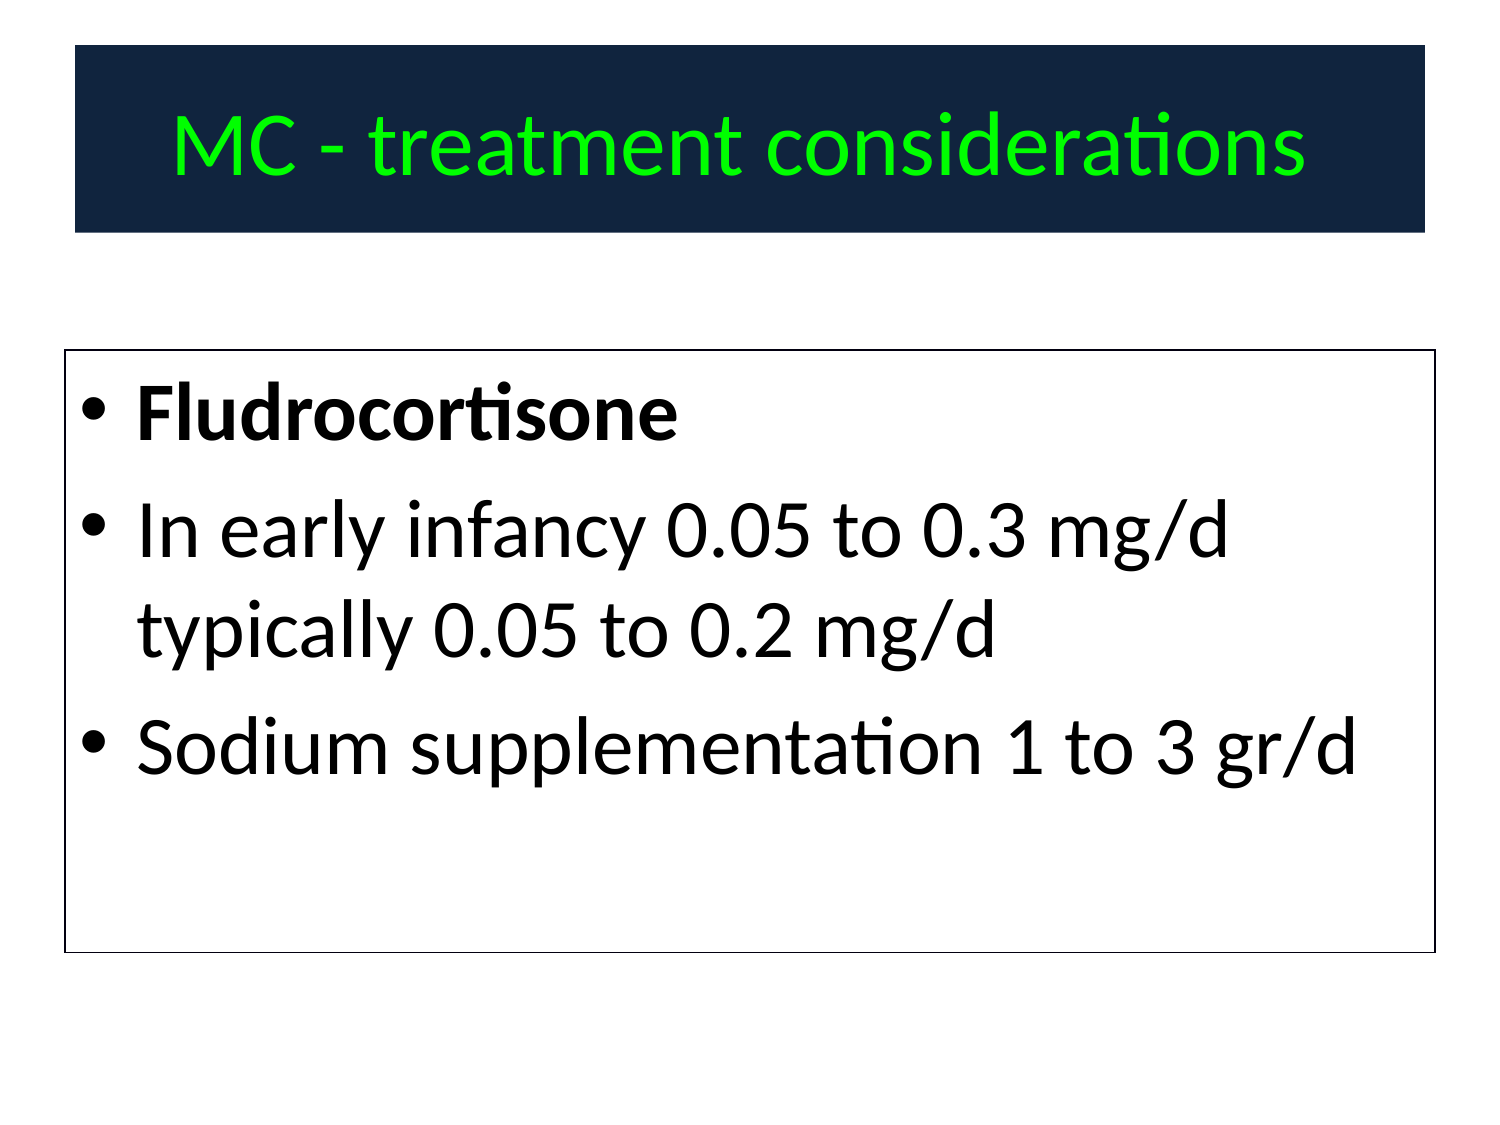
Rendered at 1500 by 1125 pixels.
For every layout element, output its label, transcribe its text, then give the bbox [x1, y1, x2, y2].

list Fludrocortisone In early infancy 0.05 to 0.3 mg/d typically 0.05 to 0.2 mg/d Sodium supplementation 1 to 3 gr/d [64, 349, 1436, 953]
title MC - treatment considerations [74, 44, 1426, 233]
